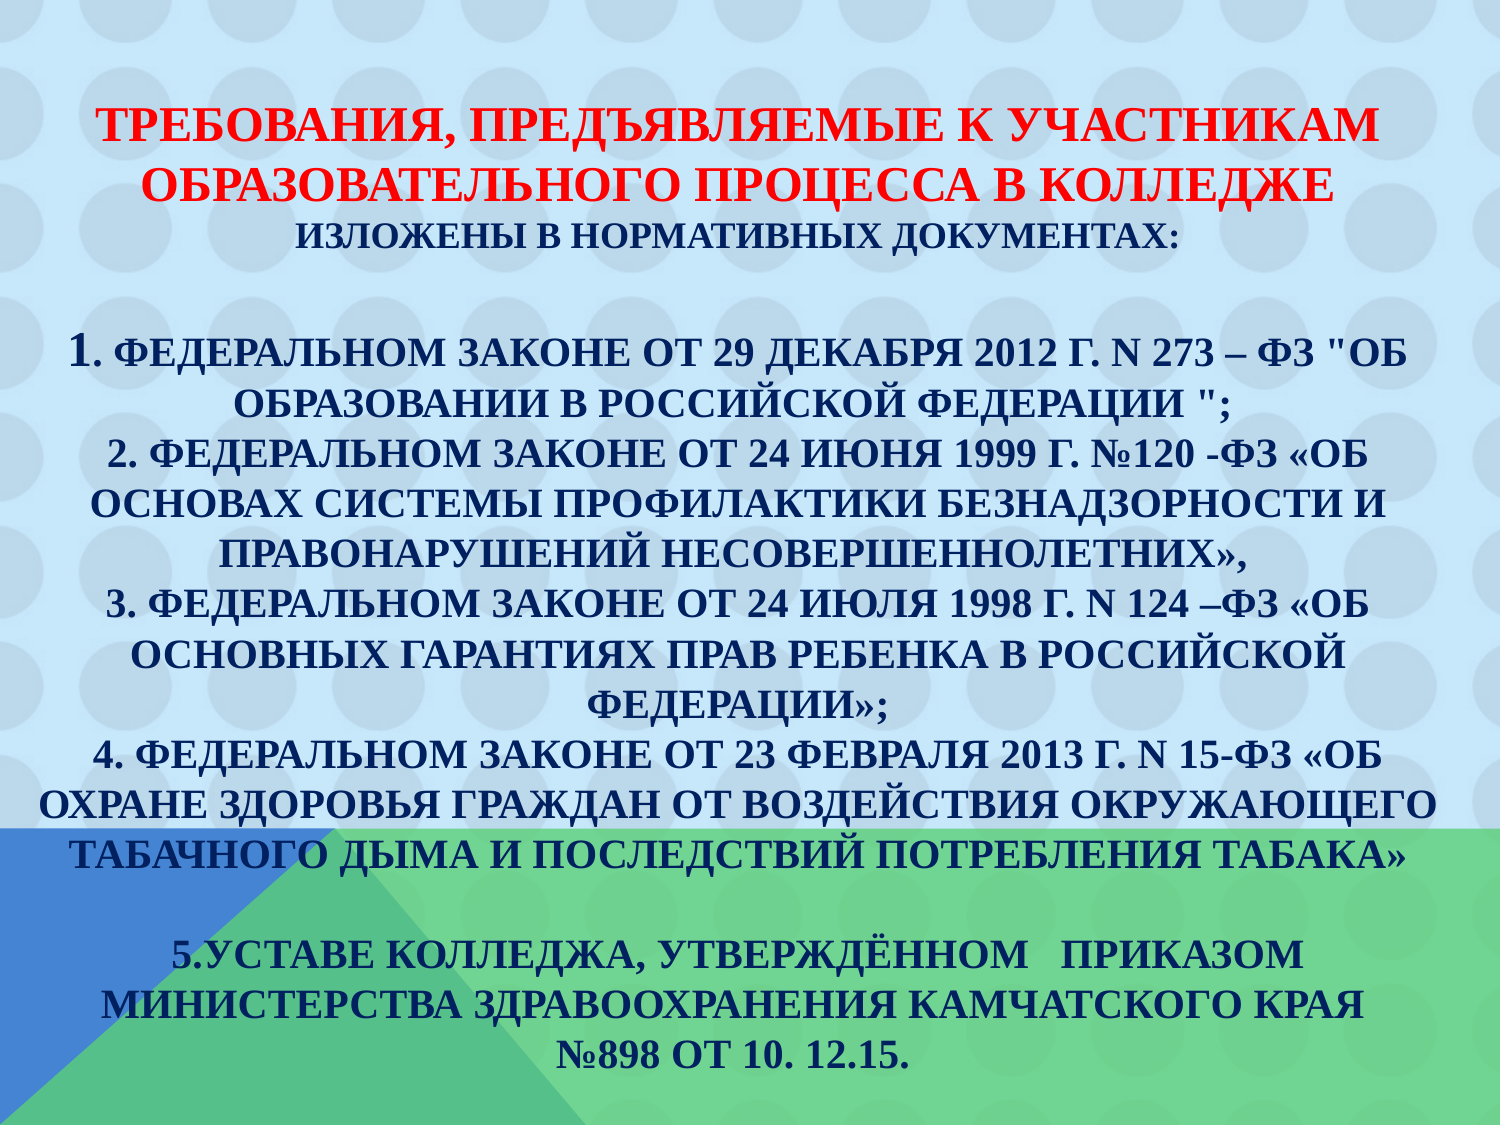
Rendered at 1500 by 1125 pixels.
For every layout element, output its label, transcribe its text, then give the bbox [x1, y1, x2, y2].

title требования, предъявляемые к участникам образовательного процесса в колледже изложены в Нормативных документах: 1. Федеральном законе от 29 декабря 2012 г. N 273 – ФЗ "Об образовании в Российской Федерации "; 2. Федеральном законе от 24 июня 1999 г. №120 -ФЗ «Об основах системы профилактики безнадзорности и правонарушений несовершеннолетних», 3. Федеральном законе от 24 июля 1998 г. N 124 –ФЗ «Об основных гарантиях прав ребенка в Российской Федерации»; 4. Федеральном законе от 23 февраля 2013 г. N 15-ФЗ «Об охране здоровья граждан от воздействия окружающего табачного дыма и последствий потребления табака» 5.Уставе колледжа, утверждённом приказом Министерства здравоохранения Камчатского края №898 от 10. 12.15. [17, 538, 1459, 629]
